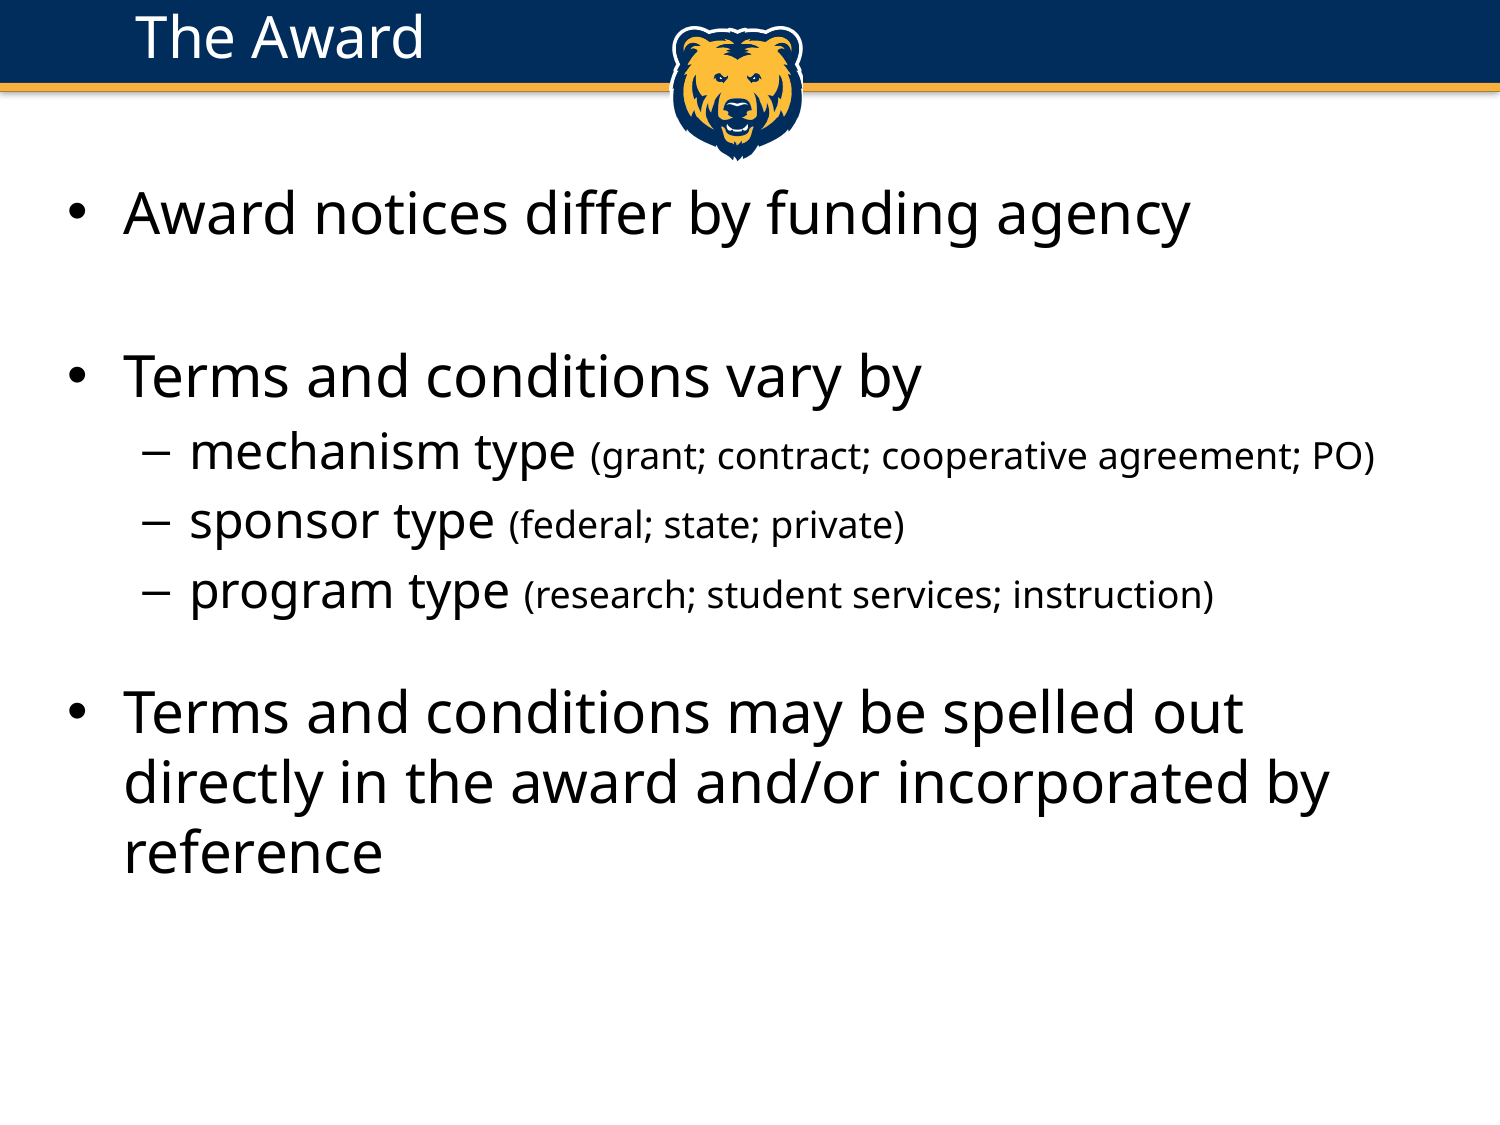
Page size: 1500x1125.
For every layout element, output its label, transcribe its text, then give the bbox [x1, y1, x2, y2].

title The Award [0, 0, 657, 100]
text_box Award notices differ by funding agency Terms and conditions vary by mechanism type (grant; contract; cooperative agreement; PO) sponsor type (federal; state; private) program type (research; student services; instruction) Terms and conditions may be spelled out directly in the award and/or incorporated by reference [52, 168, 1420, 1074]
